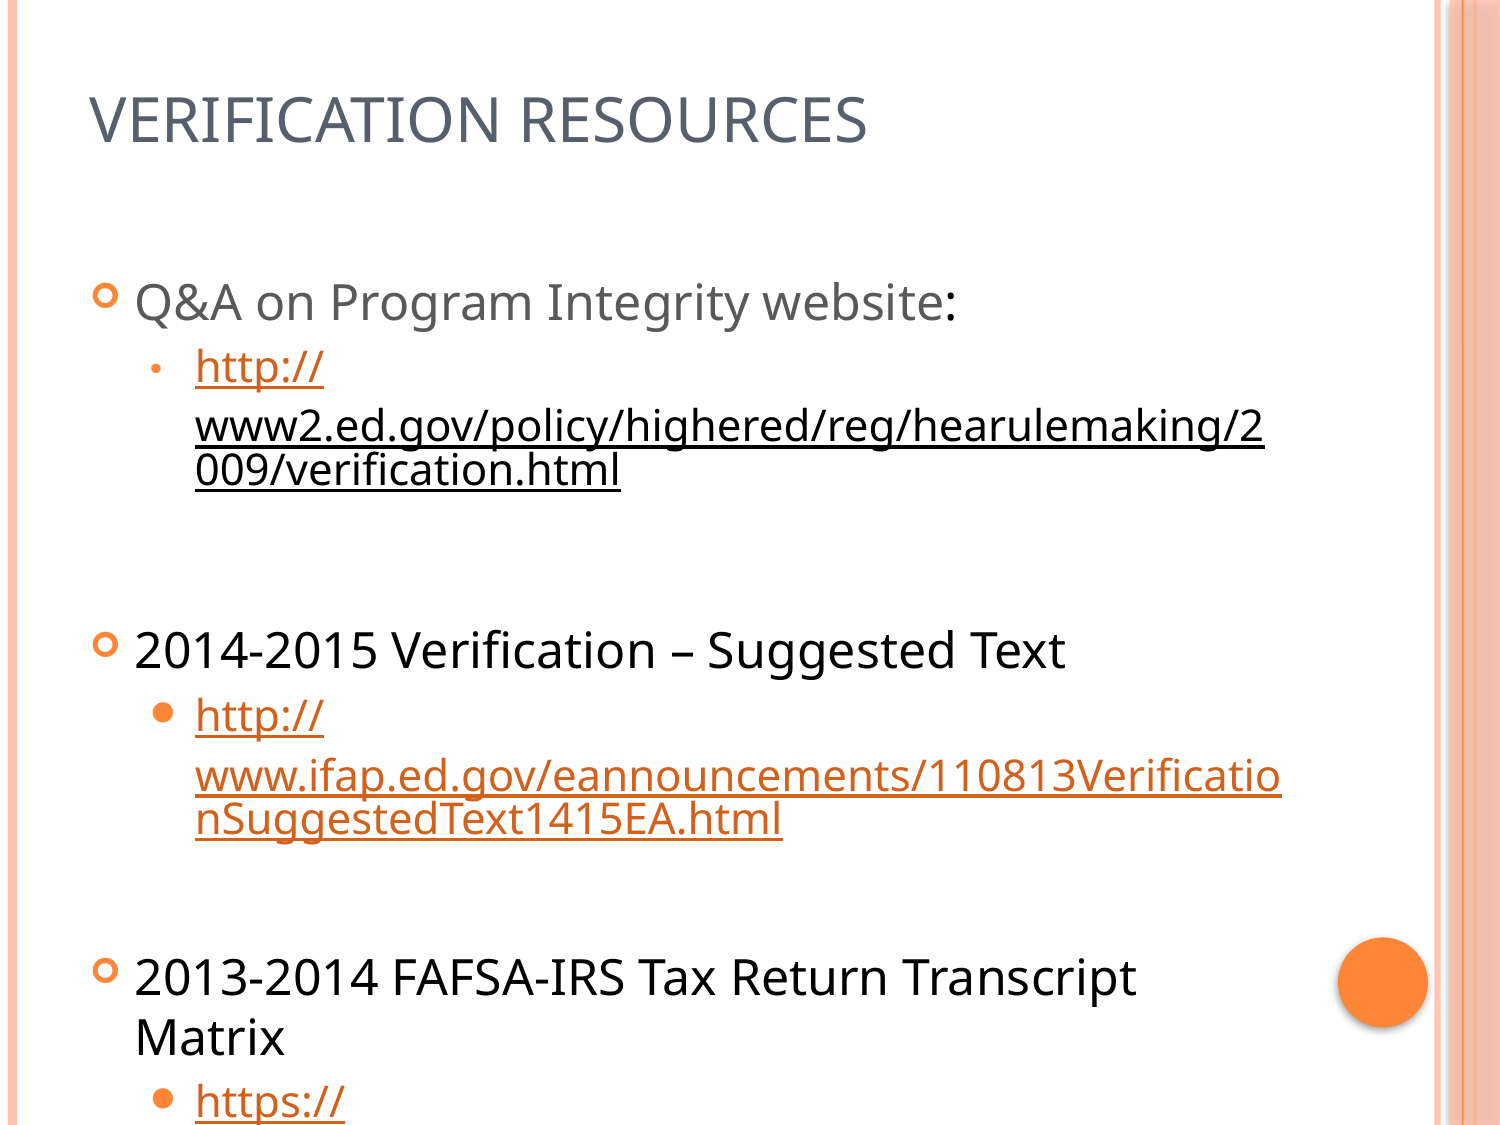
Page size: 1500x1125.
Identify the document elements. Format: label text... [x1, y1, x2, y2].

list Q&A on Program Integrity website: http://www2.ed.gov/policy/highered/reg/hearulemaking/2009/verification.html 2014-2015 Verification – Suggested Text http://www.ifap.ed.gov/eannouncements/110813VerificationSuggestedText1415EA.html 2013-2014 FAFSA-IRS Tax Return Transcript Matrix https://ifap.ed.gov/eannouncements/031513FAFSAVerification1314IRSTaxReturnTranscriptMatrix.html 2014-2015 should be available mid-March [75, 262, 1300, 1062]
title Verification Resources [75, 45, 1300, 163]
